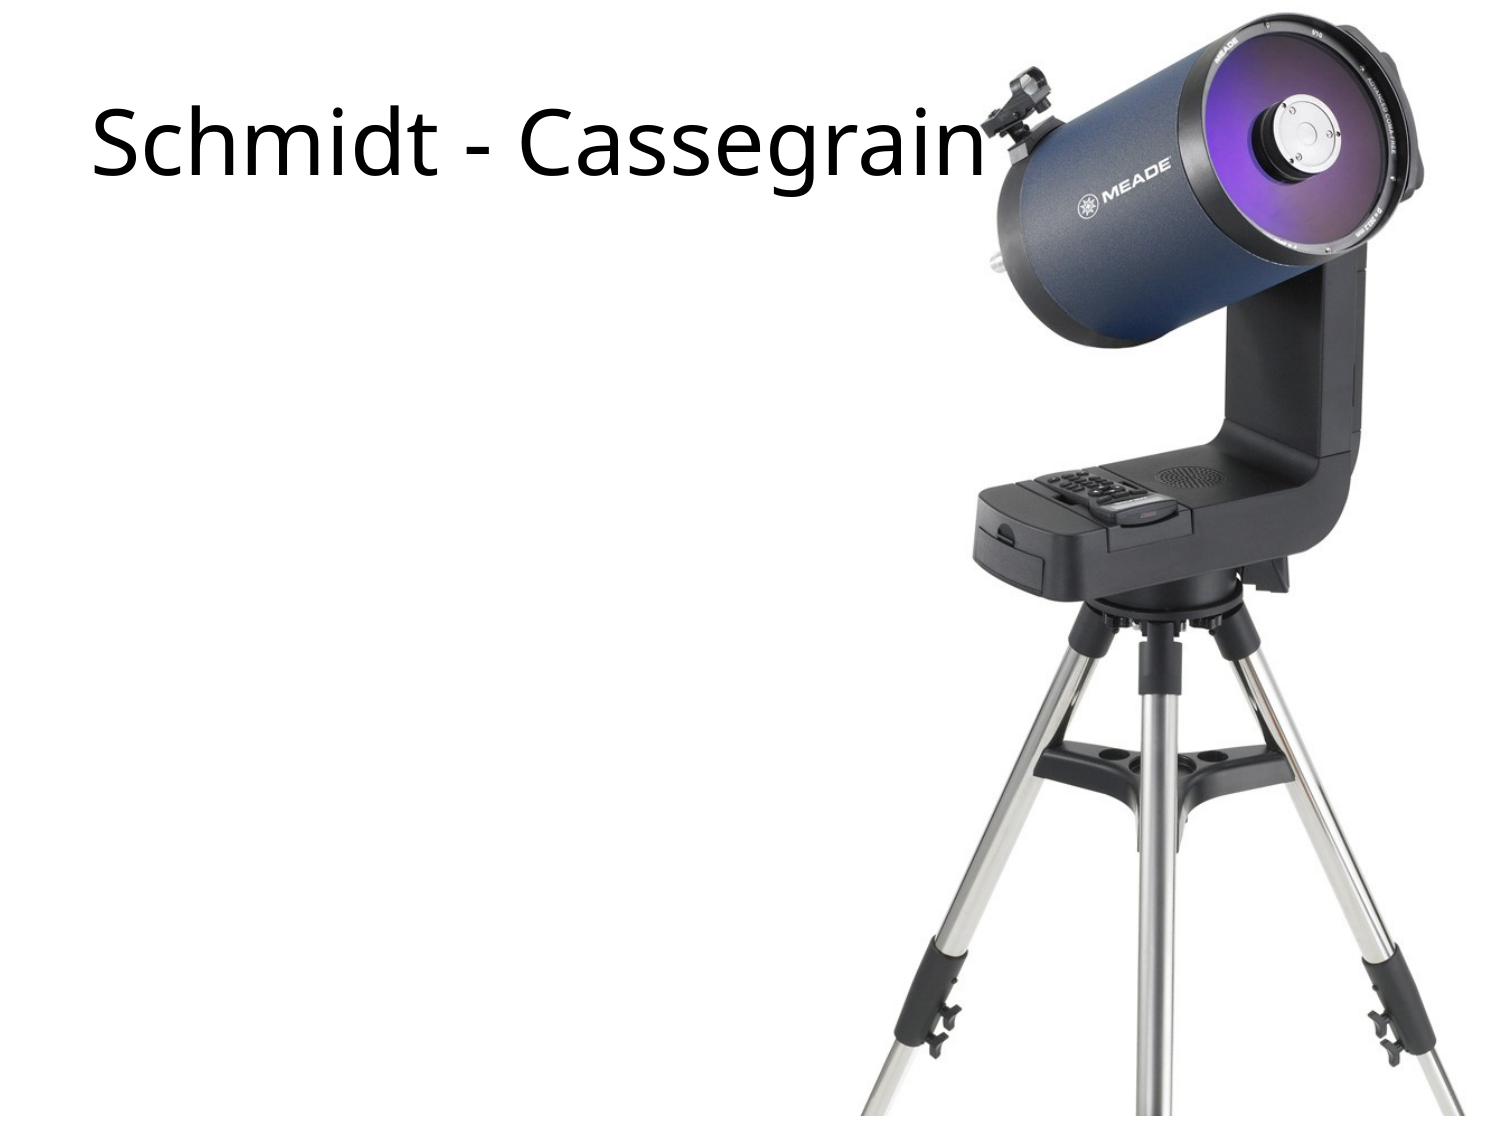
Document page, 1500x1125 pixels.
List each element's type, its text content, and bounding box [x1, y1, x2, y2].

picture [607, 0, 1500, 1117]
title Schmidt - Cassegrain [75, 45, 602, 233]
